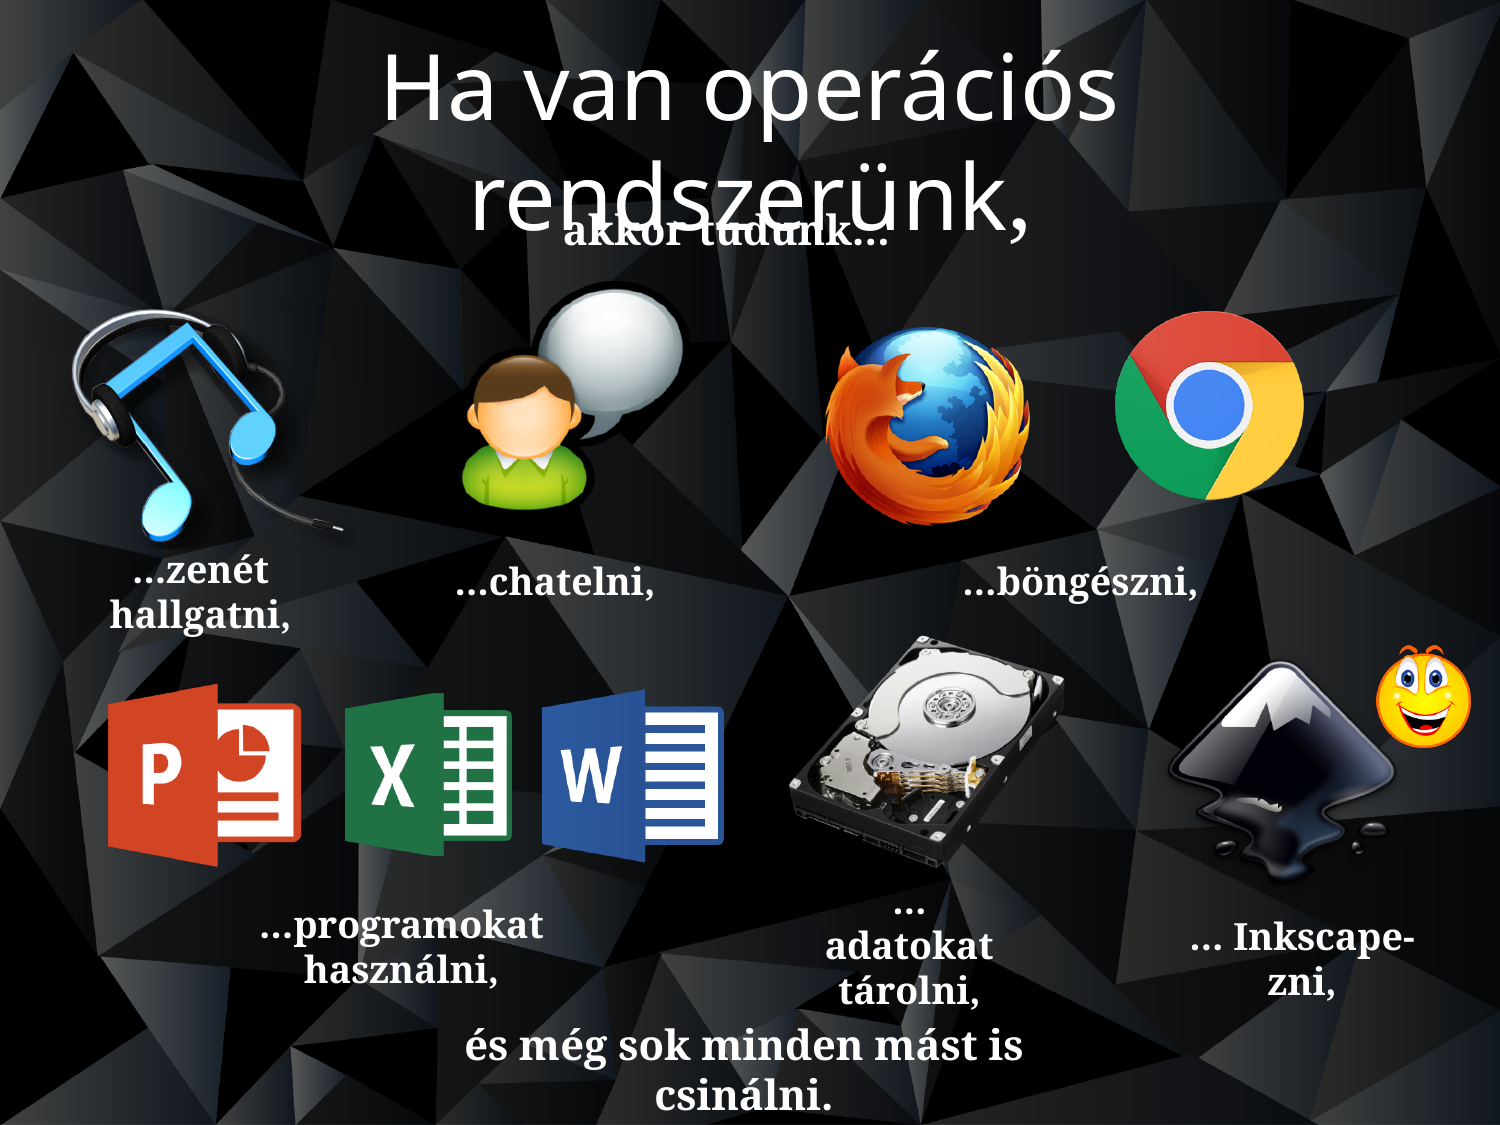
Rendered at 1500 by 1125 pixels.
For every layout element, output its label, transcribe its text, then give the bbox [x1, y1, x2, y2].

text_box akkor tudunk… [537, 196, 916, 262]
text_box …chatelni, [430, 550, 679, 611]
text_box …böngészni, [903, 550, 1258, 611]
text_box … Inkscape-zni, [1151, 905, 1453, 1010]
picture [0, 0, 1500, 1125]
title Ha van operációs rendszerünk, [75, 45, 1425, 233]
text_box és még sok minden mást is csinálni. [360, 1011, 1128, 1125]
text_box …programokat használni, [183, 893, 621, 998]
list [29, 302, 372, 550]
text_box …adatokat tárolni, [797, 890, 1022, 1011]
text_box …zenét hallgatni, [76, 558, 325, 644]
